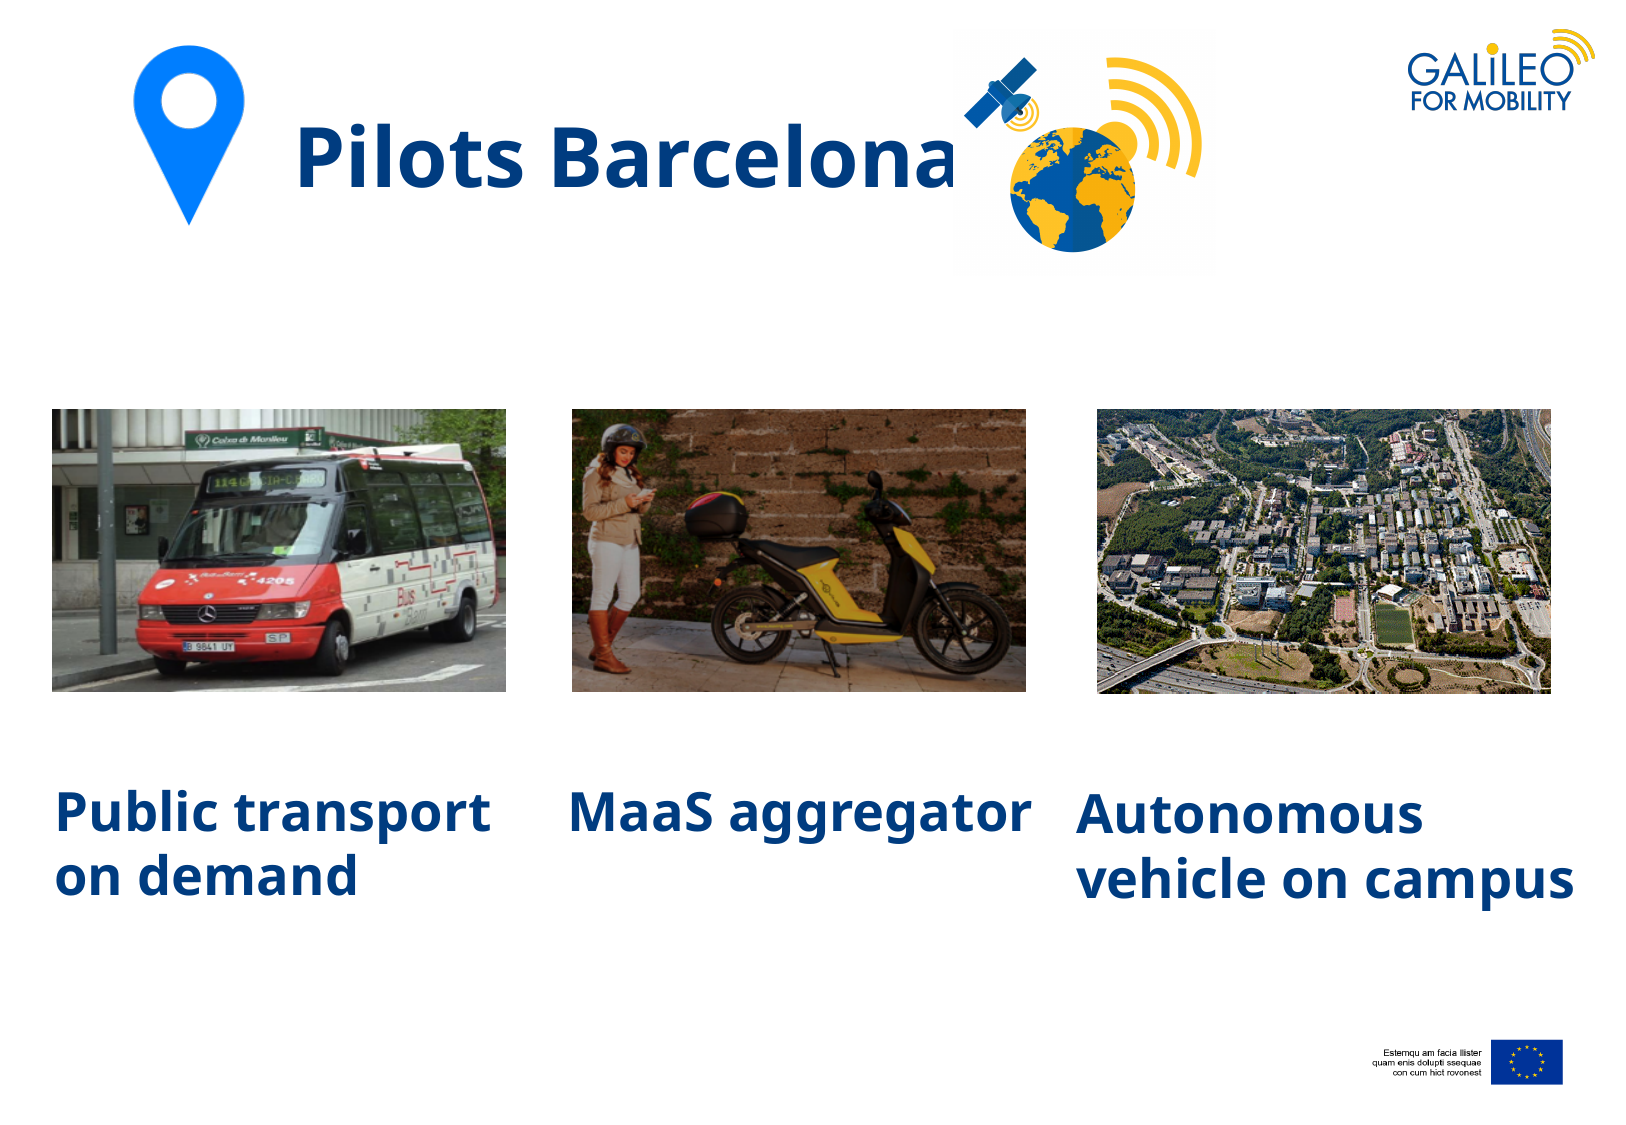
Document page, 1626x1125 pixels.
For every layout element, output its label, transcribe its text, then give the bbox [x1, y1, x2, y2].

picture [953, 29, 1216, 276]
picture [1408, 29, 1595, 112]
picture [571, 409, 1026, 693]
picture [1096, 409, 1551, 694]
picture [1363, 1037, 1565, 1087]
text_box Public transport on demand [39, 769, 545, 915]
text_box Autonomous vehicle on campus [1061, 772, 1625, 918]
text_box MaaS aggregator [552, 769, 1161, 850]
text_box Pilots Barcelona [285, 96, 948, 212]
picture [52, 409, 506, 693]
picture [98, 45, 280, 227]
